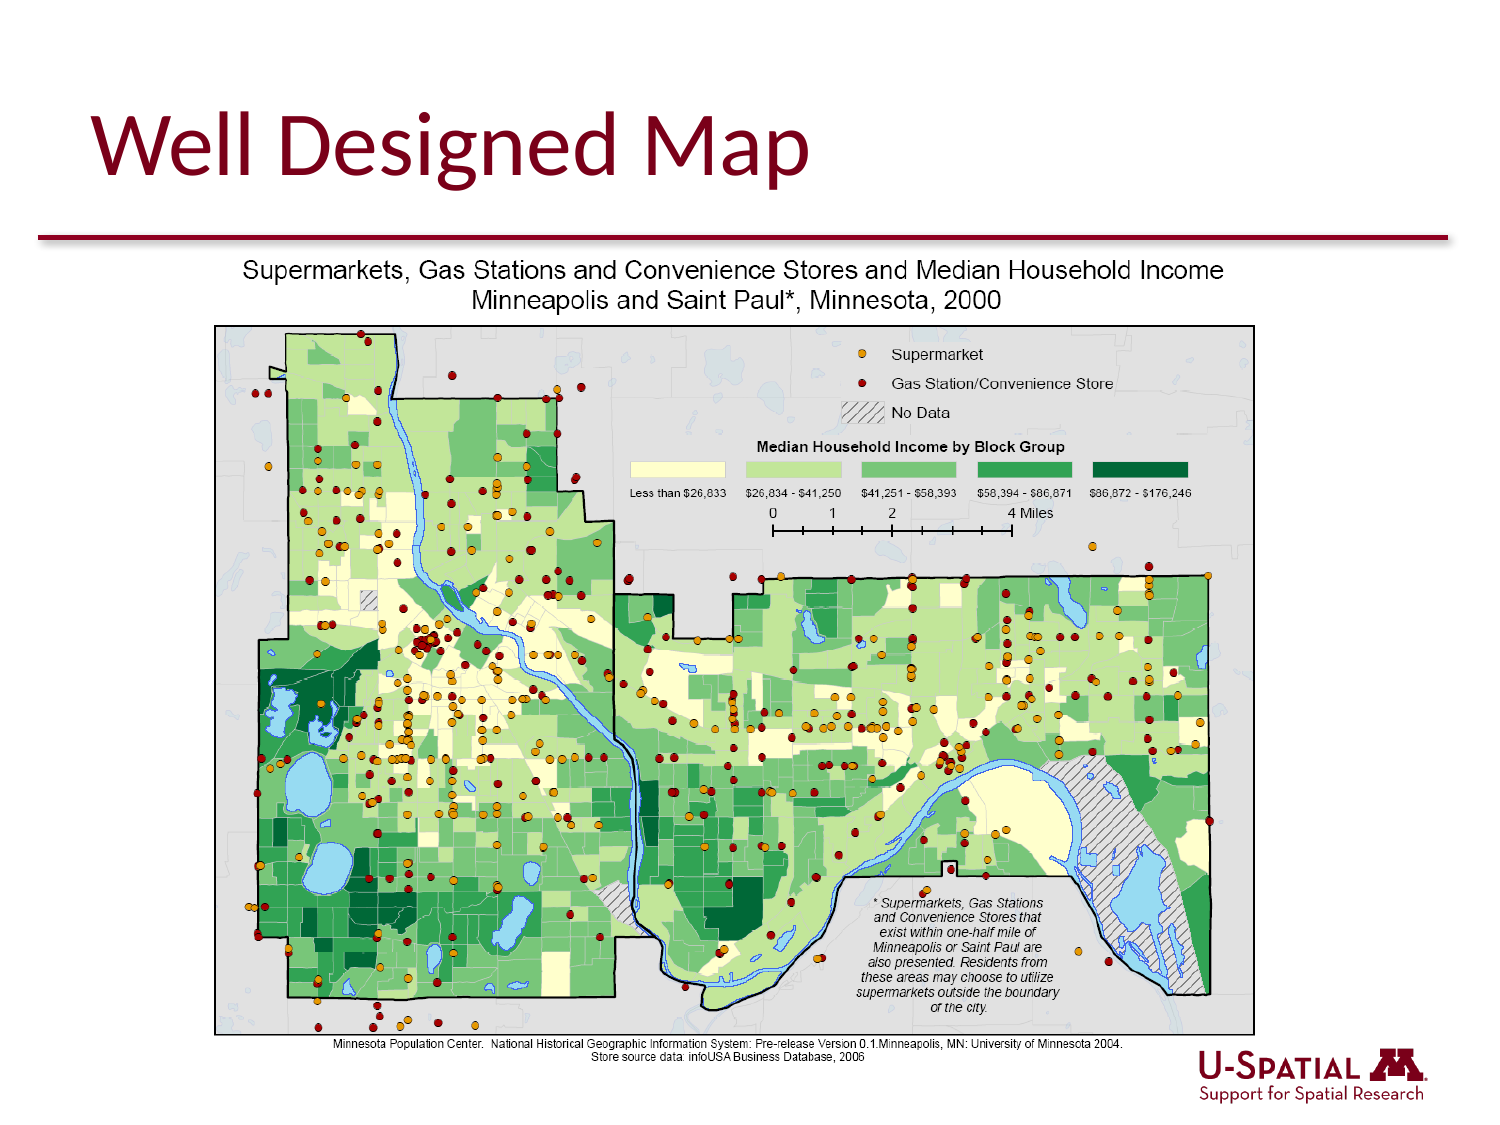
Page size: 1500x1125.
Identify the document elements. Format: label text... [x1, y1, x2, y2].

picture [187, 249, 1436, 1110]
title Well Designed Map [75, 45, 1425, 233]
